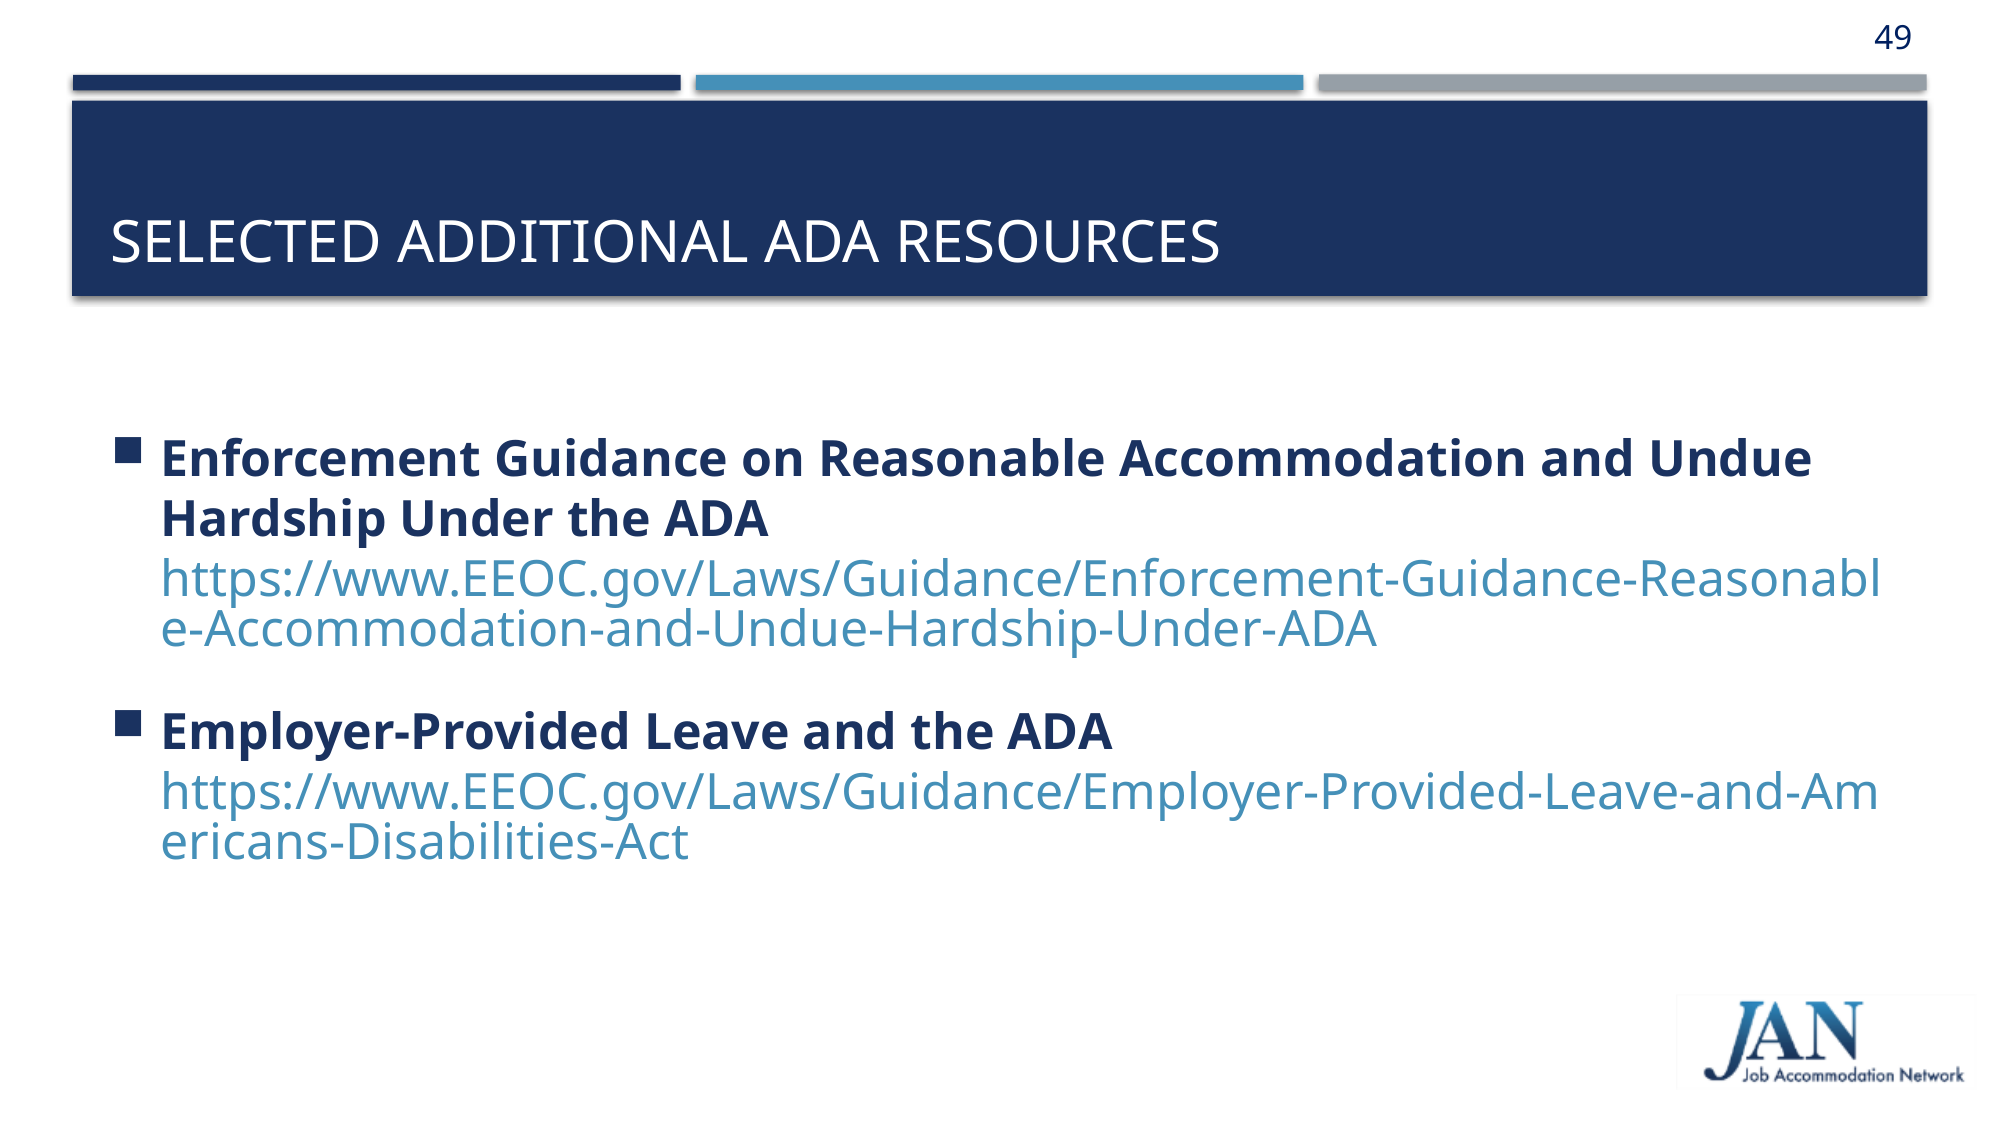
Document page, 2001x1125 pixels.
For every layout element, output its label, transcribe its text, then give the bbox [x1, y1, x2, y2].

picture [1676, 994, 1977, 1090]
list Enforcement Guidance on Reasonable Accommodation and Undue Hardship Under the ADA https://www.EEOC.gov/Laws/Guidance/Enforcement-Guidance-Reasonable-Accommodation-and-Undue-Hardship-Under-ADA Employer-Provided Leave and the ADA https://www.EEOC.gov/Laws/Guidance/Employer-Provided-Leave-and-Americans-Disabilities-Act [95, 330, 1905, 934]
slide_number 49 [1809, 11, 1928, 67]
title Selected Additional ADA resources [95, 115, 1905, 282]
